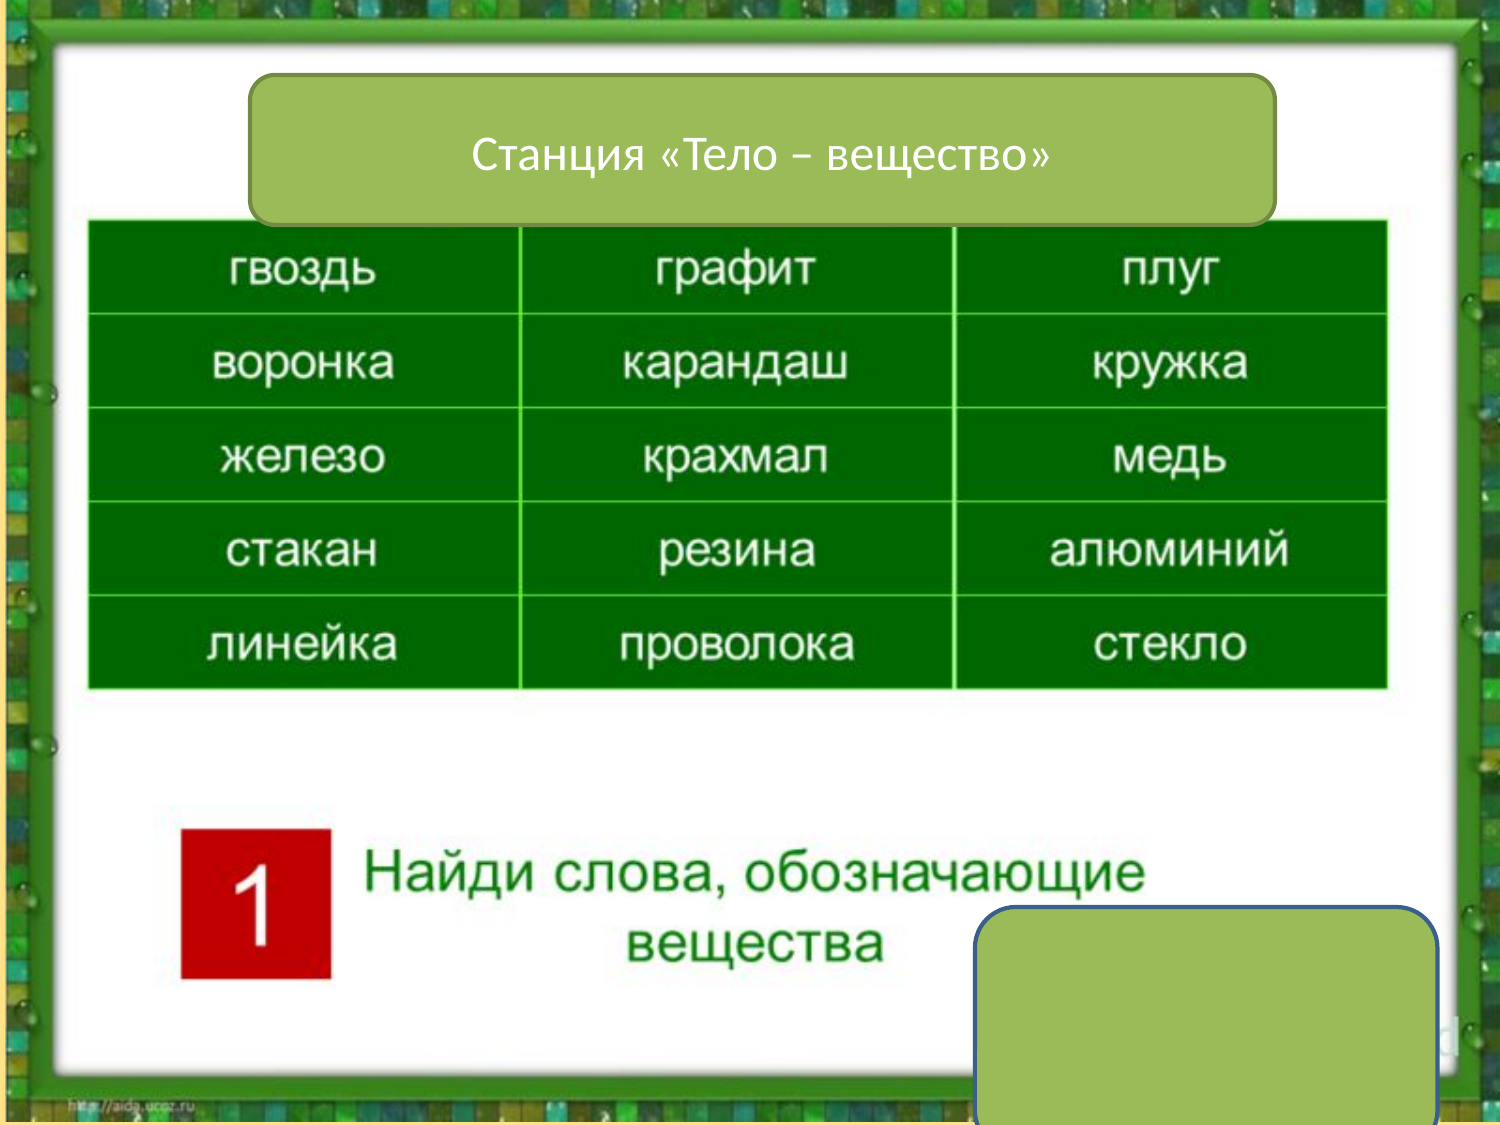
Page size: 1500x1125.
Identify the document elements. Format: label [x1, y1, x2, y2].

list [5, 0, 1500, 1122]
